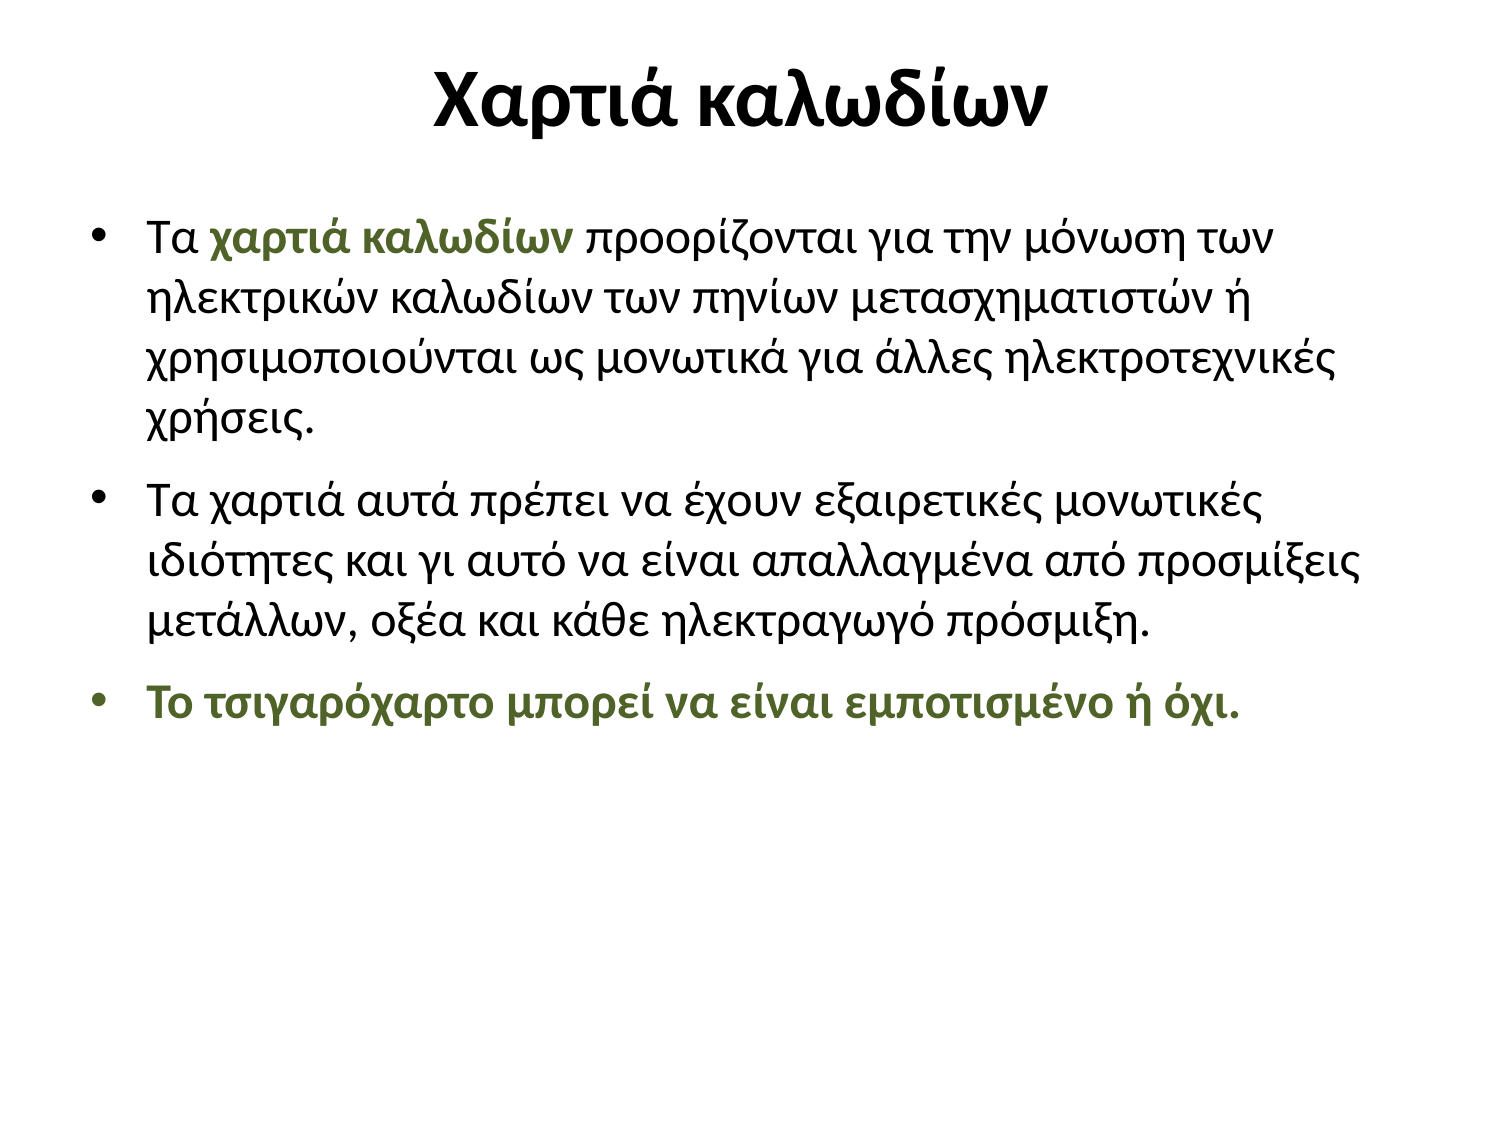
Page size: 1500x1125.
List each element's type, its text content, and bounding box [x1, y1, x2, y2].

list Τα χαρτιά καλωδίων προορίζονται για την μόνωση των ηλεκτρικών καλωδίων των πηνίων μετασχηματιστών ή χρησιμοποιούνται ως μονωτικά για άλλες ηλεκτροτεχνικές χρήσεις. Τα χαρτιά αυτά πρέπει να έχουν εξαιρετικές μονωτικές ιδιότητες και γι αυτό να είναι απαλλαγμένα από προσμίξεις μετάλλων, οξέα και κάθε ηλεκτραγωγό πρόσμιξη. Το τσιγαρόχαρτο μπορεί να είναι εμποτισμένο ή όχι. [75, 196, 1425, 1024]
title Χαρτιά καλωδίων [76, 19, 1427, 169]
